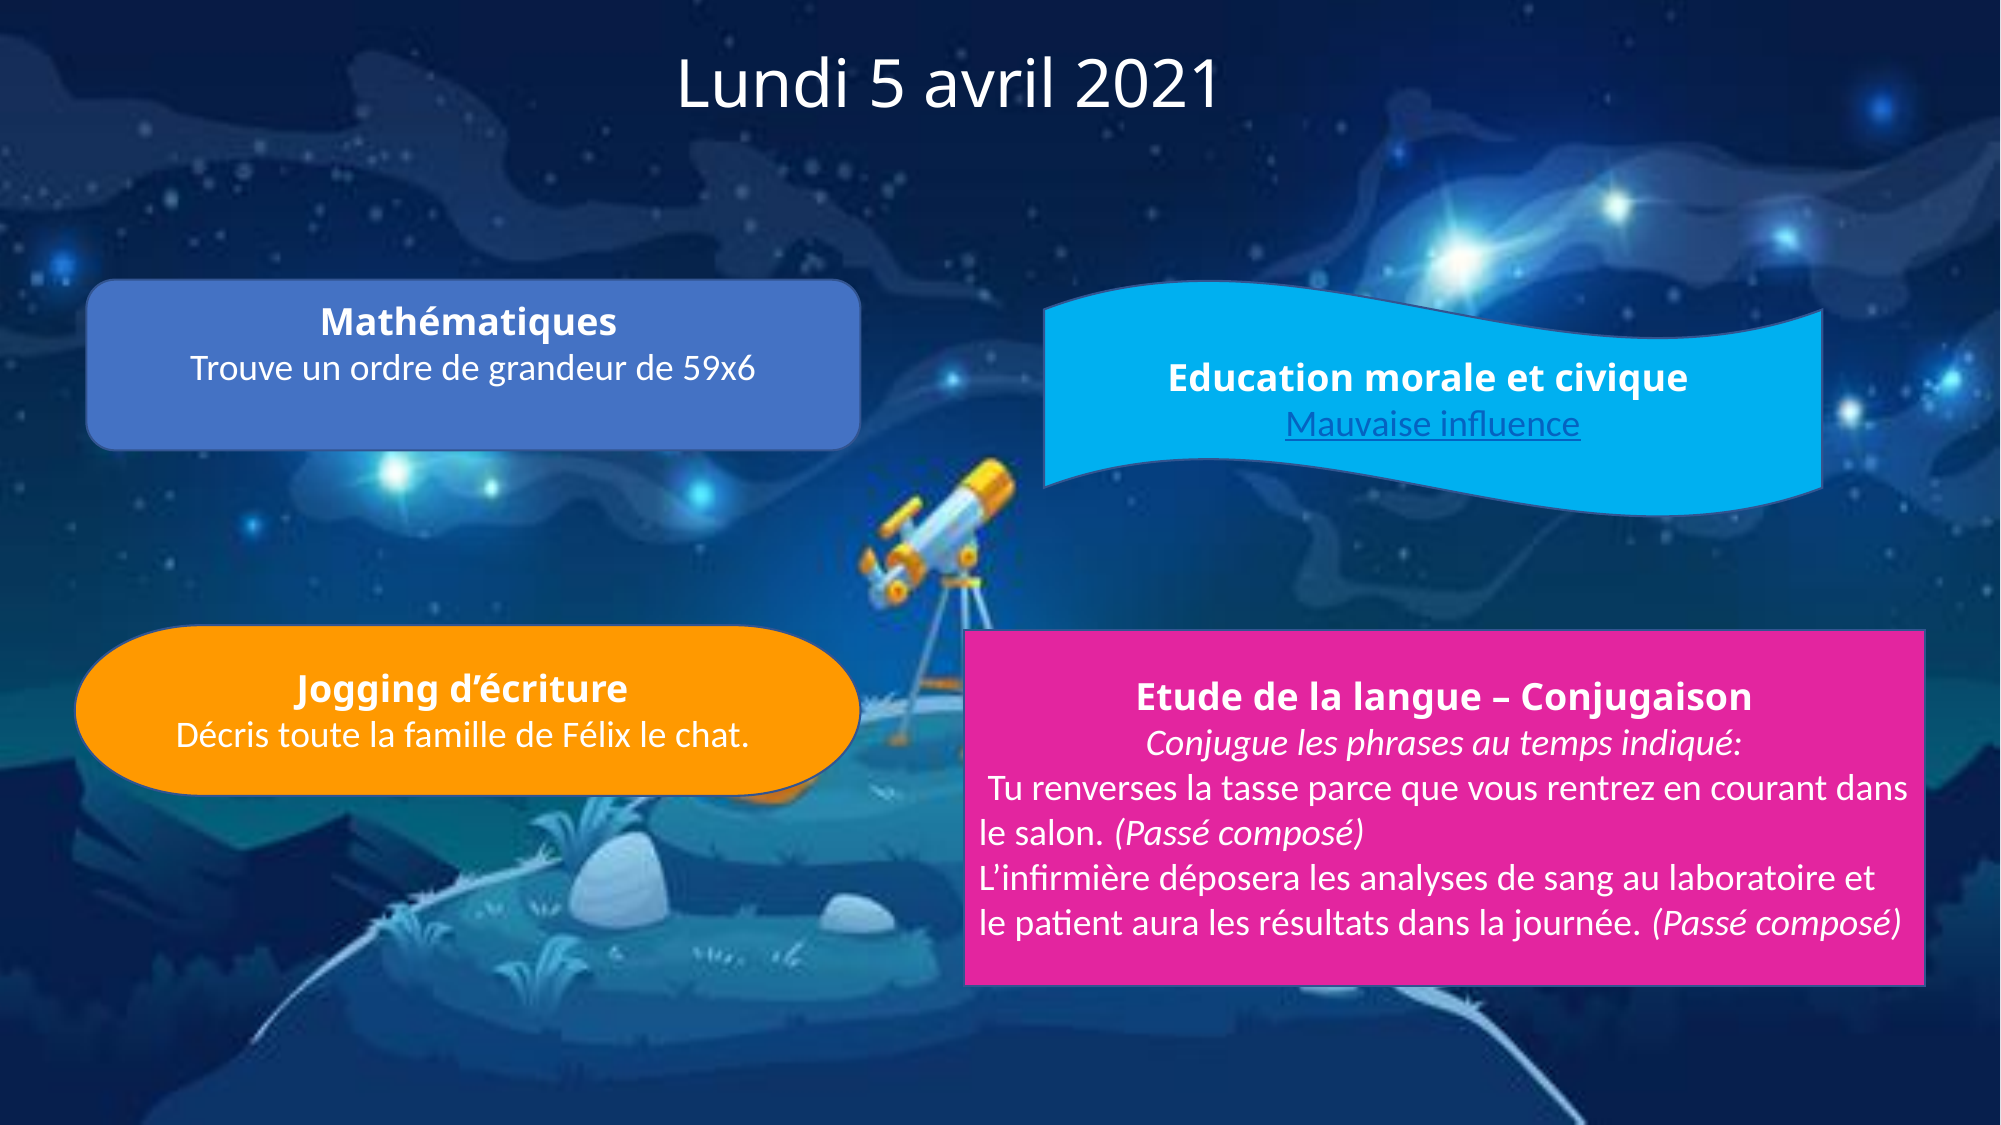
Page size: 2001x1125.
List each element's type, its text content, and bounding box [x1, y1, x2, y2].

text_box Jogging d’écriture Décris toute la famille de Félix le chat. [73, 624, 862, 797]
text_box Education morale et civique Mauvaise influence [1042, 279, 1824, 518]
picture [1929, 760, 1943, 766]
picture [246, 816, 257, 825]
text_box Lundi 5 avril 2021 [249, 32, 1654, 128]
picture [206, 805, 215, 810]
picture [484, 799, 497, 803]
picture [0, 0, 2001, 1125]
text_box Mathématiques Trouve un ordre de grandeur de 59x6 [85, 278, 862, 452]
text_box Etude de la langue – Conjugaison Conjugue les phrases au temps indiqué: Tu renverses la tasse parce que vous rentrez en courant dans le salon. (Passé composé) L’infirmière déposera les analyses de sang au laboratoire et le patient aura les résultats dans la journée. (Passé composé) [963, 629, 1926, 987]
